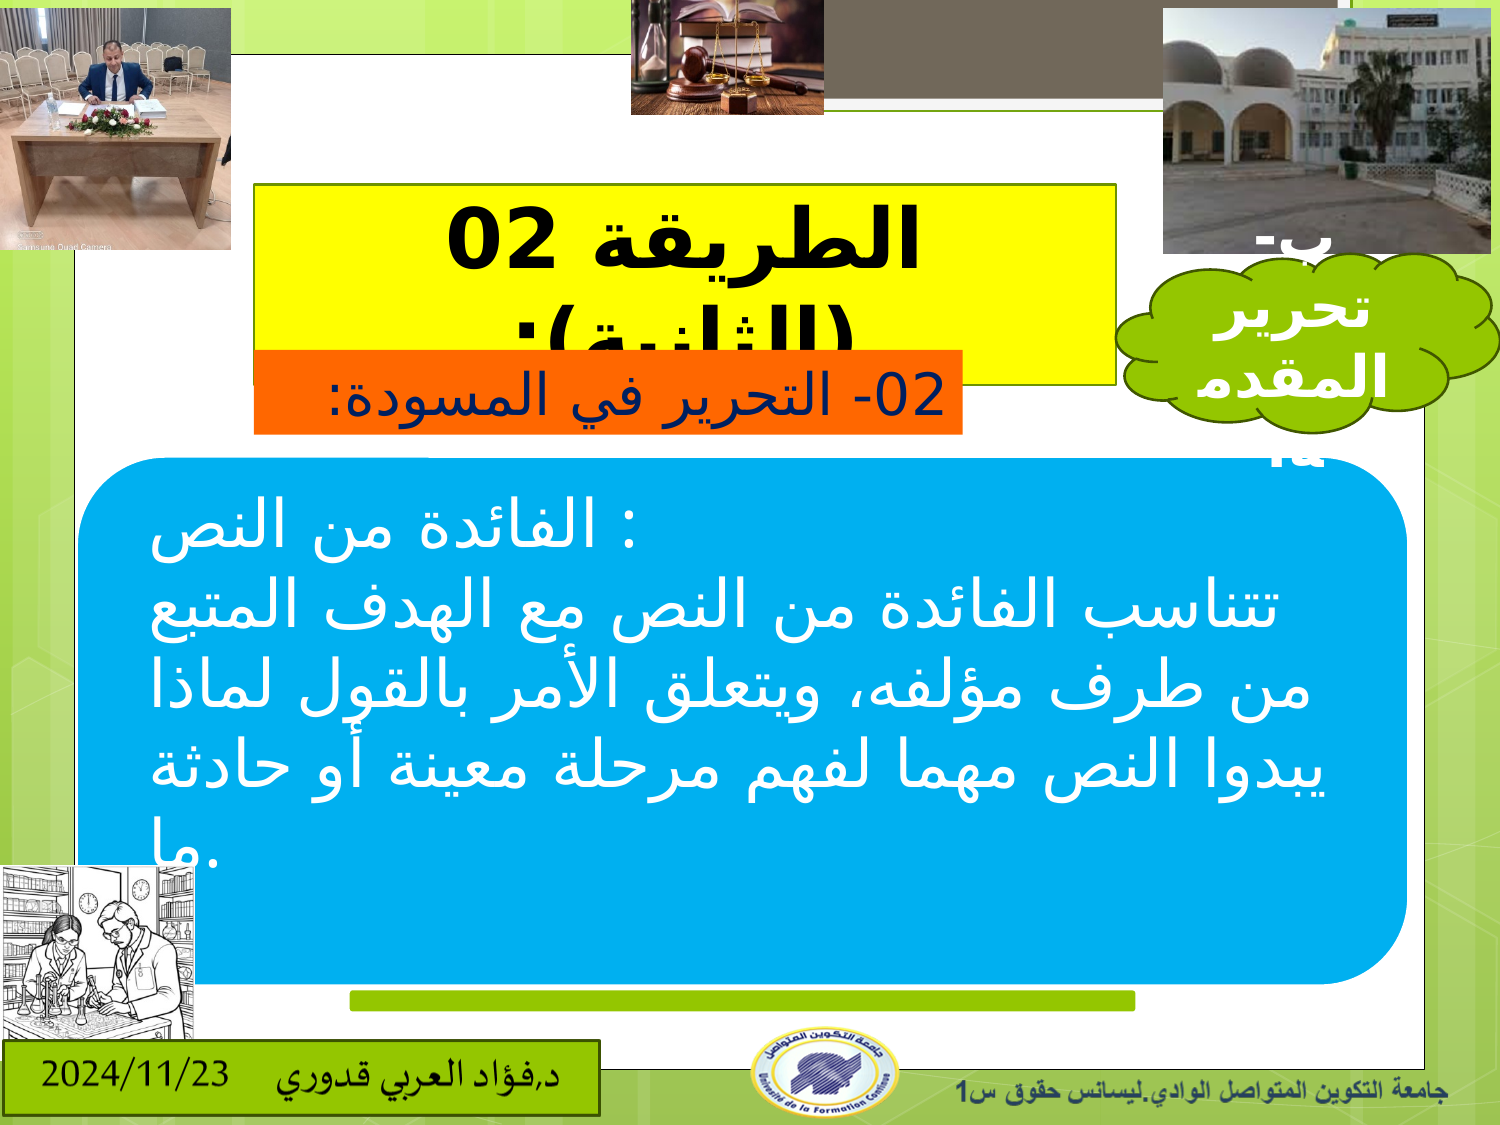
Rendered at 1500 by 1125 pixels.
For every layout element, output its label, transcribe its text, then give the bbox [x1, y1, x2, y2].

text_box الطريقة 02 (الثانية): [253, 183, 1117, 386]
text_box 02- التحرير في المسودة: [253, 349, 963, 435]
picture [749, 1025, 901, 1119]
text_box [76, 455, 1409, 1017]
picture [1163, 8, 1491, 254]
picture [0, 8, 231, 250]
picture [631, 0, 824, 115]
picture [0, 865, 615, 1125]
picture [926, 1064, 1466, 1125]
text_box ب-تحرير المقدمة: [1114, 262, 1500, 435]
